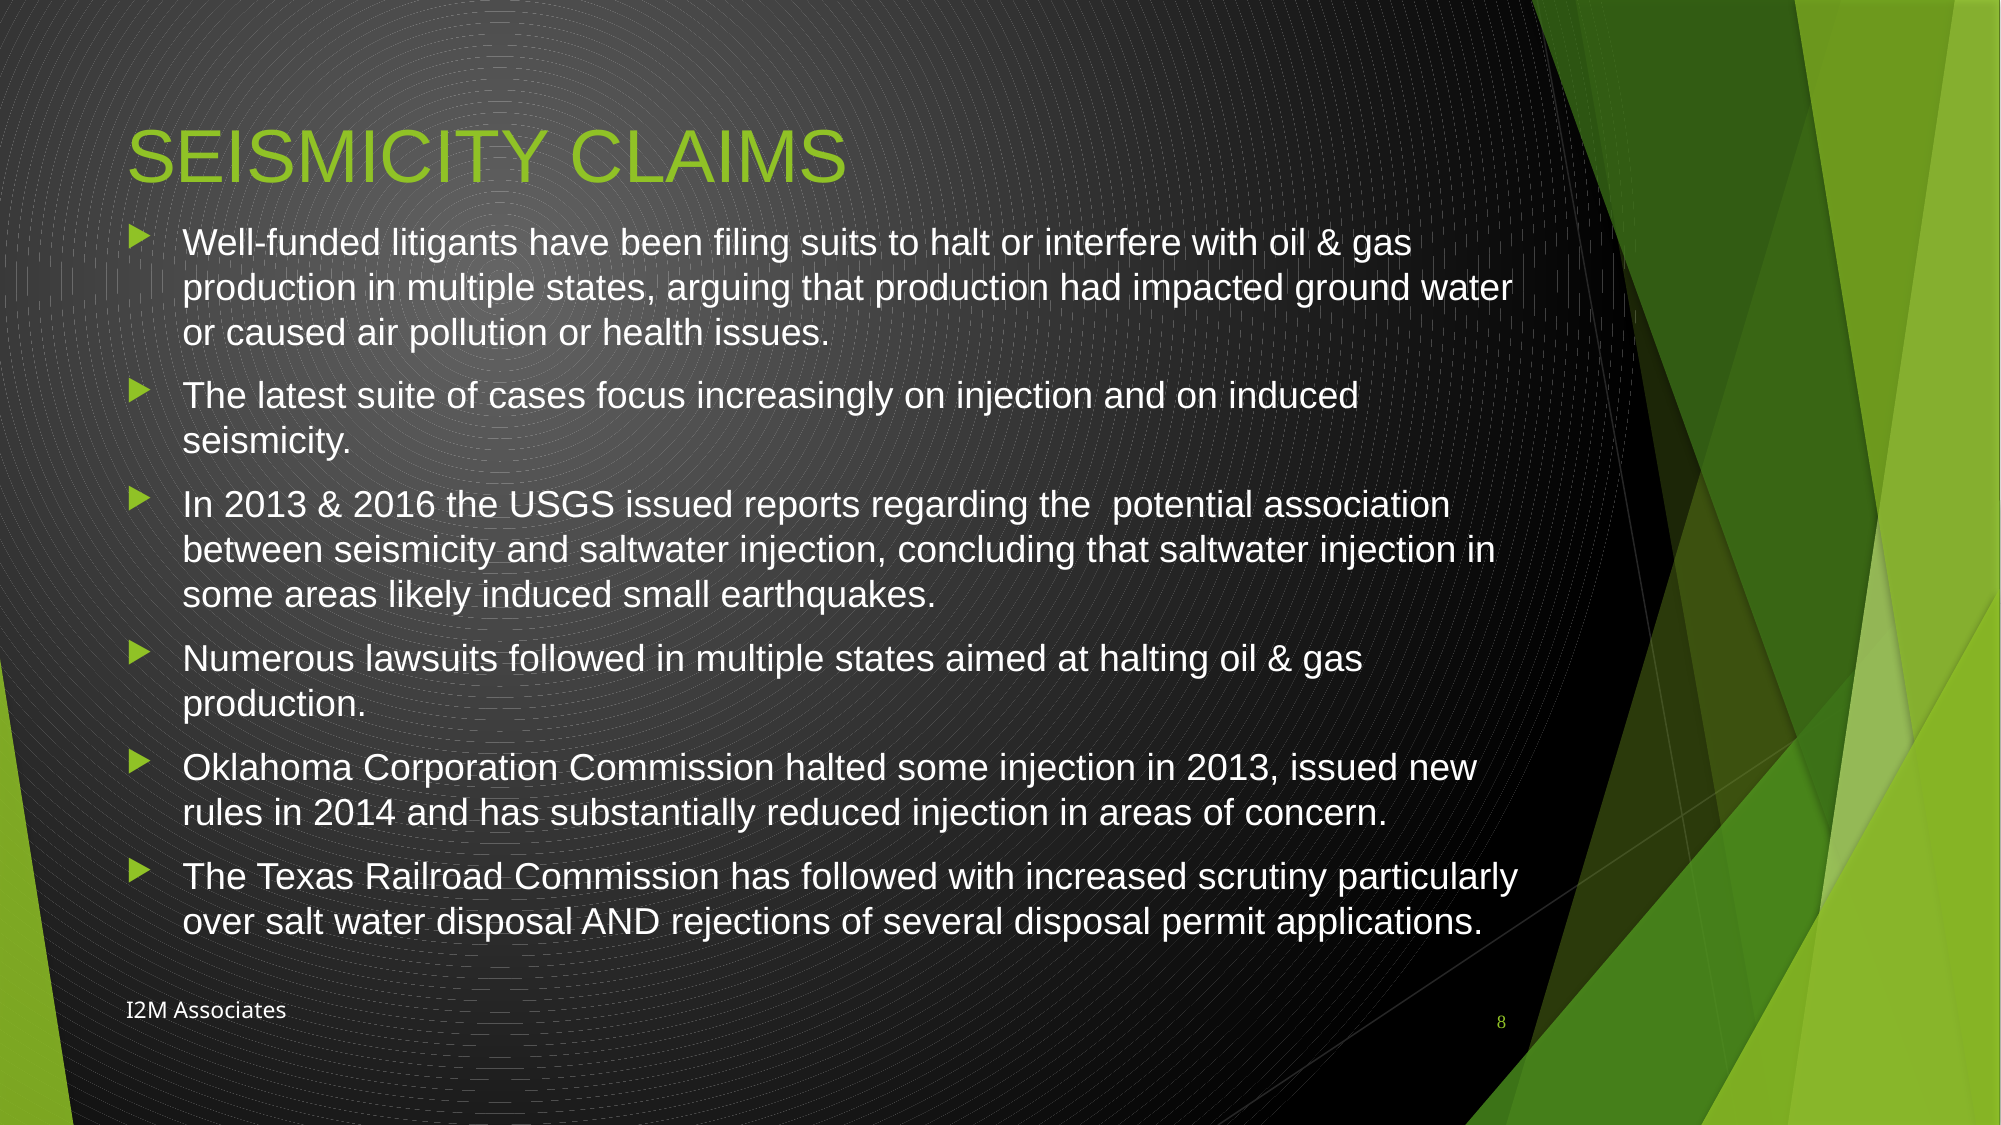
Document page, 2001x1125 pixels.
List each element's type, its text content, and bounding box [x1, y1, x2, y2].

footer I2M Associates [111, 991, 1145, 1051]
slide_number 8 [1409, 991, 1522, 1051]
title SEISMICITY CLAIMS [111, 99, 1522, 210]
list Well-funded litigants have been filing suits to halt or interfere with oil & gas production in multiple states, arguing that production had impacted ground water or caused air pollution or health issues. The latest suite of cases focus increasingly on injection and on induced seismicity. In 2013 & 2016 the USGS issued reports regarding the potential association between seismicity and saltwater injection, concluding that saltwater injection in some areas likely induced small earthquakes. Numerous lawsuits followed in multiple states aimed at halting oil & gas production. Oklahoma Corporation Commission halted some injection in 2013, issued new rules in 2014 and has substantially reduced injection in areas of concern. The Texas Railroad Commission has followed with increased scrutiny particularly over salt water disposal AND rejections of several disposal permit applications. [111, 210, 1546, 992]
